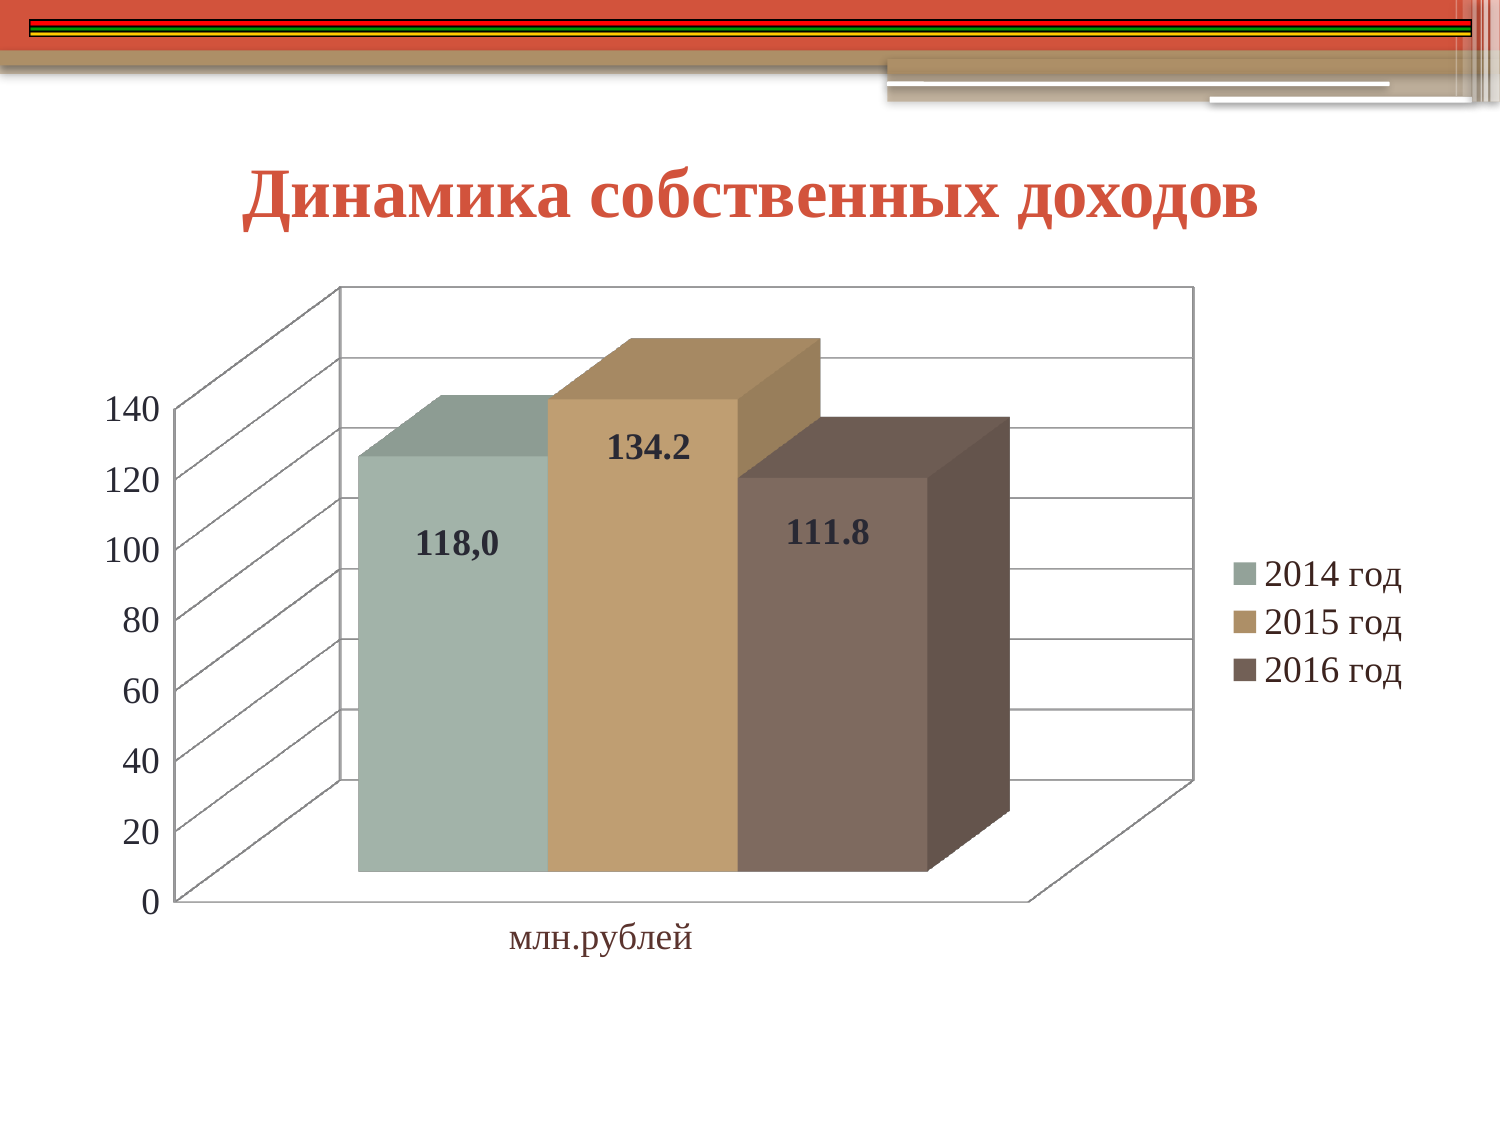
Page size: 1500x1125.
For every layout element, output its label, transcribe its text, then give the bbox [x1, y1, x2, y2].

title Динамика собственных доходов [76, 101, 1427, 266]
chart [76, 266, 1427, 977]
picture [29, 18, 1472, 38]
